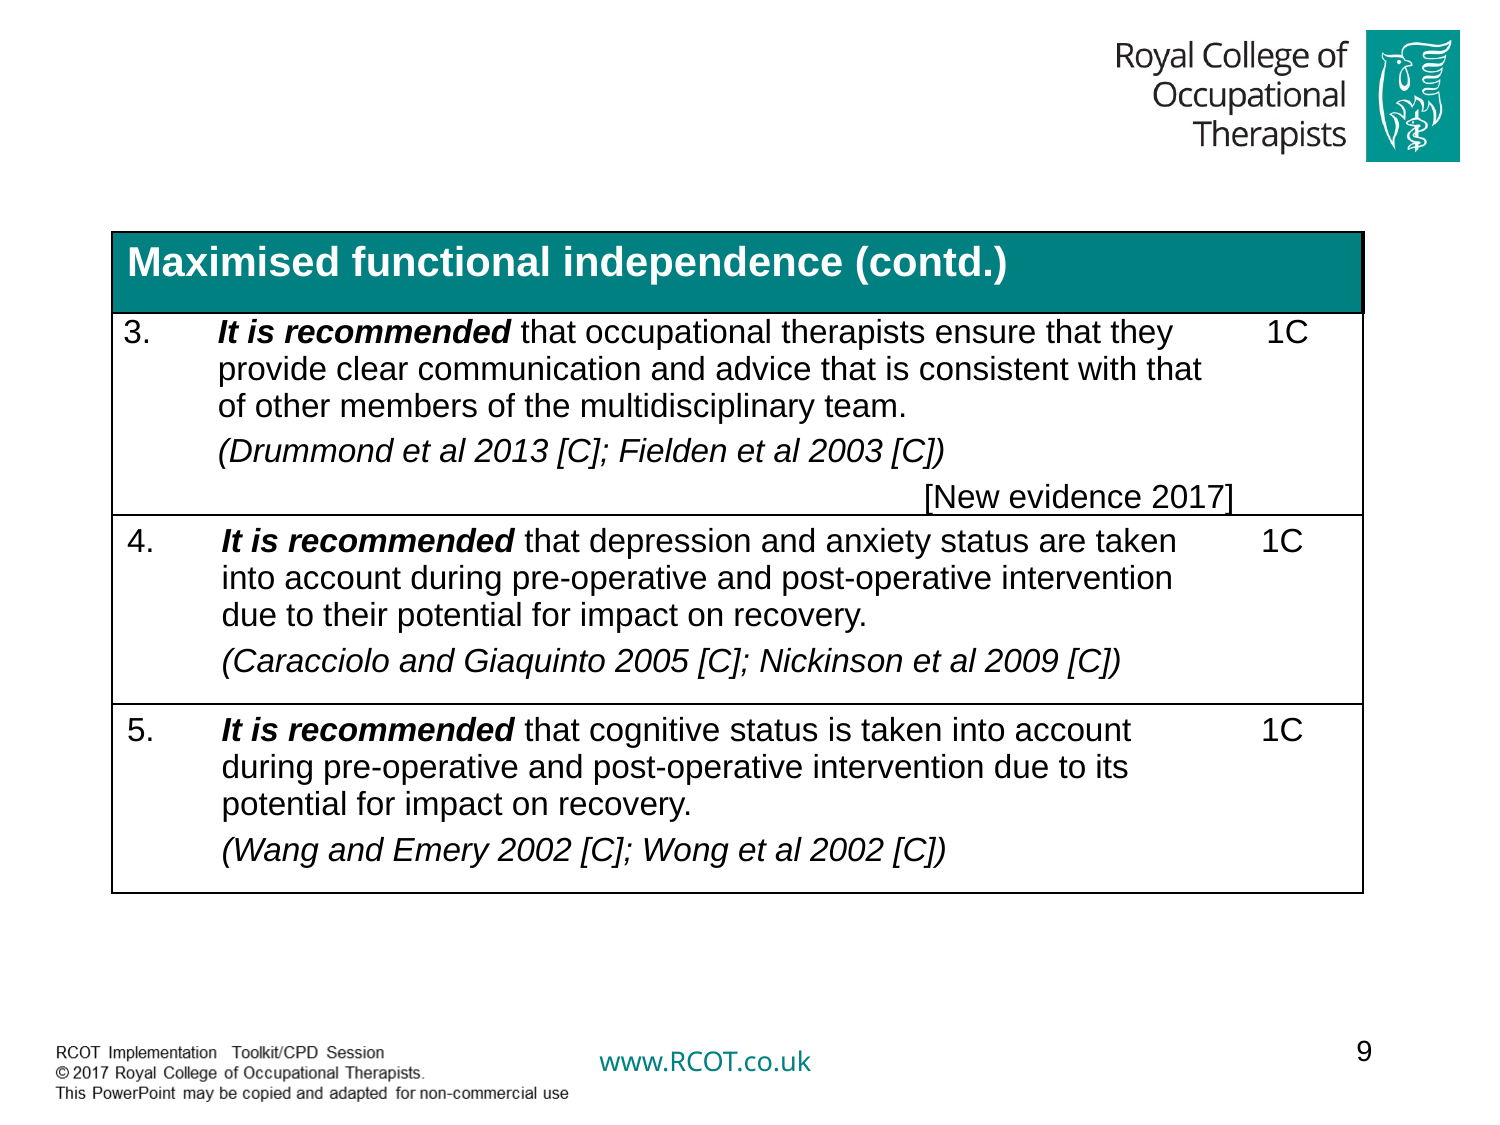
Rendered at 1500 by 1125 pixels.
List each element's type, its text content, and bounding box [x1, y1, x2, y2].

table_cell 3. [113, 314, 207, 514]
picture [41, 1034, 633, 1113]
table_cell 1C [1246, 705, 1362, 892]
table_cell It is recommended that cognitive status is taken into account during pre-operative and post-operative intervention due to its potential for impact on recovery. (Wang and Emery 2002 [C]; Wong et al 2002 [C]) [207, 705, 1246, 892]
table_cell It is recommended that depression and anxiety status are taken into account during pre-operative and post-operative intervention due to their potential for impact on recovery. (Caracciolo and Giaquinto 2005 [C]; Nickinson et al 2009 [C]) [207, 516, 1246, 703]
table_cell 1C [1246, 516, 1362, 703]
table_cell It is recommended that occupational therapists ensure that they provide clear communication and advice that is consistent with that of other members of the multidisciplinary team. (Drummond et al 2013 [C]; Fielden et al 2003 [C]) [New evidence 2017] [207, 314, 1246, 514]
picture [1117, 30, 1460, 162]
table_header Maximised functional independence (contd.) [113, 233, 1361, 312]
slide_number 9 [1074, 1024, 1388, 1101]
table_cell 1C [1246, 314, 1362, 514]
table_cell 4. [113, 516, 207, 703]
table_cell 5. [113, 705, 207, 892]
